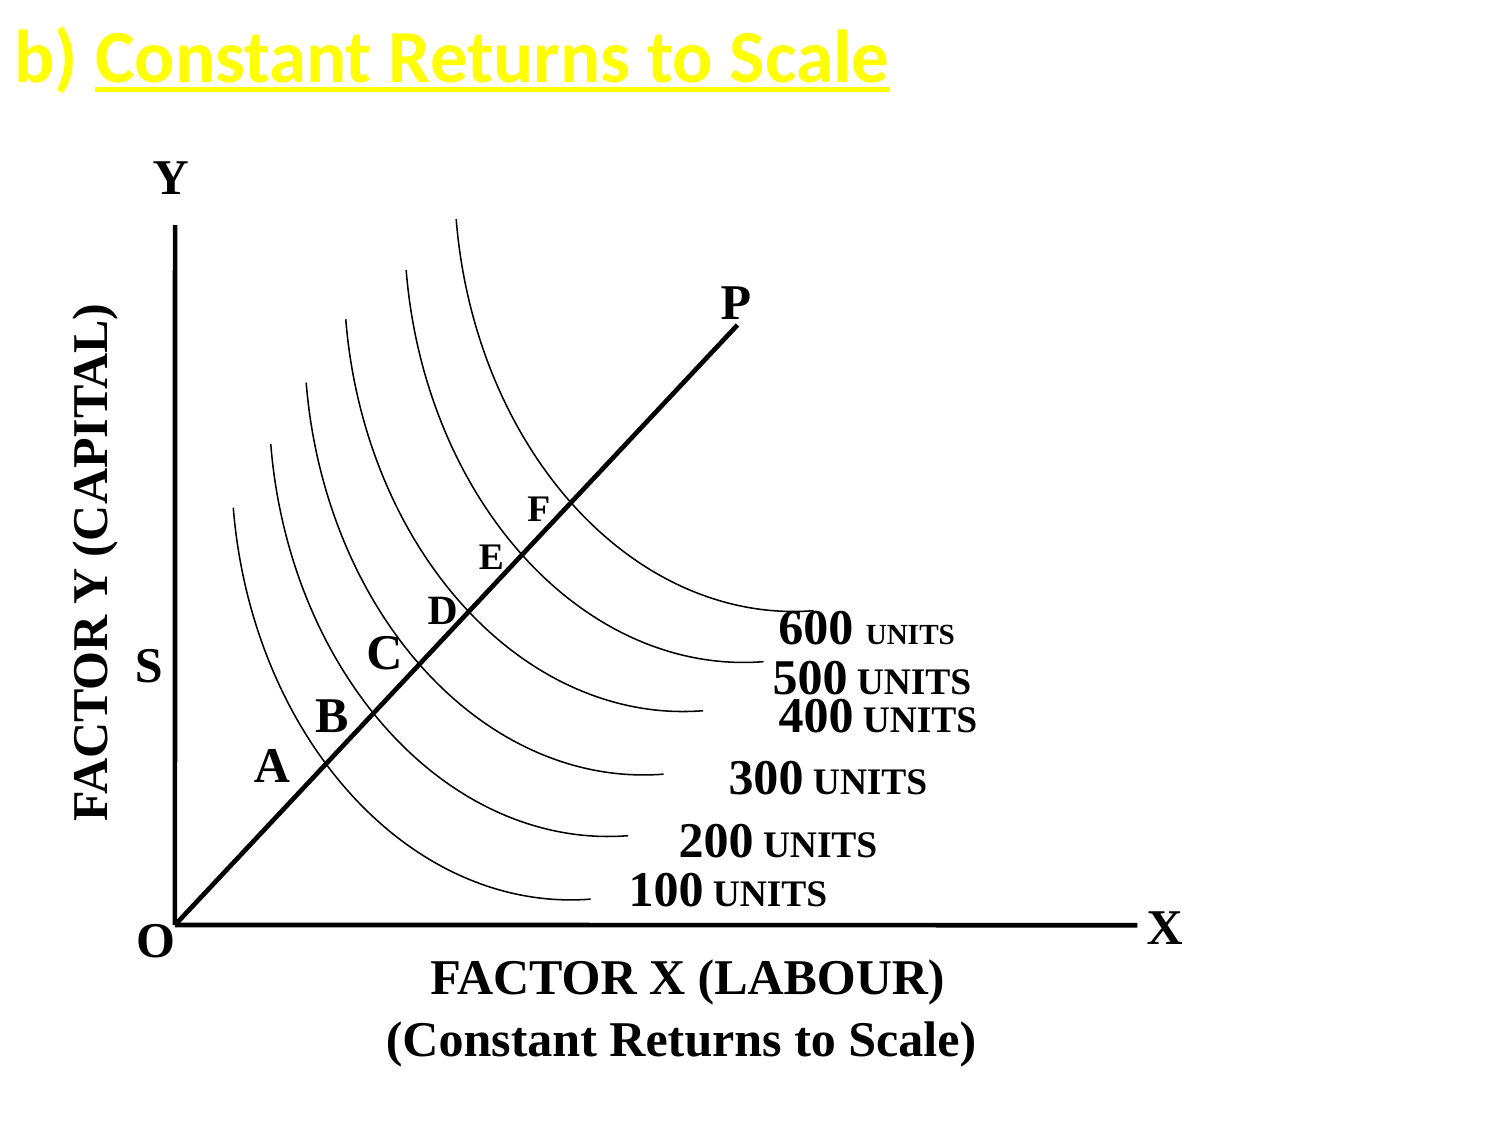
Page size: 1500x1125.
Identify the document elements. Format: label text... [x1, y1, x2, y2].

text_box b) Constant Returns to Scale [0, 0, 1338, 105]
text_box (Constant Returns to Scale) [337, 999, 1025, 1074]
text_box [345, 314, 415, 342]
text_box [155, 343, 757, 907]
text_box Y [137, 137, 214, 213]
text_box O [121, 899, 200, 975]
text_box [405, 265, 479, 342]
text_box X [1131, 886, 1198, 962]
text_box 300 UNITS [760, 736, 943, 812]
text_box FACTOR X (LABOUR) [375, 937, 1000, 999]
text_box FACTOR Y (CAPITAL) [49, 585, 125, 837]
text_box 100 UNITS [613, 849, 843, 923]
text_box S [125, 624, 150, 700]
text_box 600 UNITS [763, 587, 971, 663]
text_box 500 UNITS [760, 636, 987, 712]
text_box 400 UNITS [763, 674, 993, 750]
text_box FACTOR Y (CAPITAL) [49, 288, 125, 573]
text_box 200 UNITS [760, 799, 893, 875]
text_box [455, 193, 812, 611]
